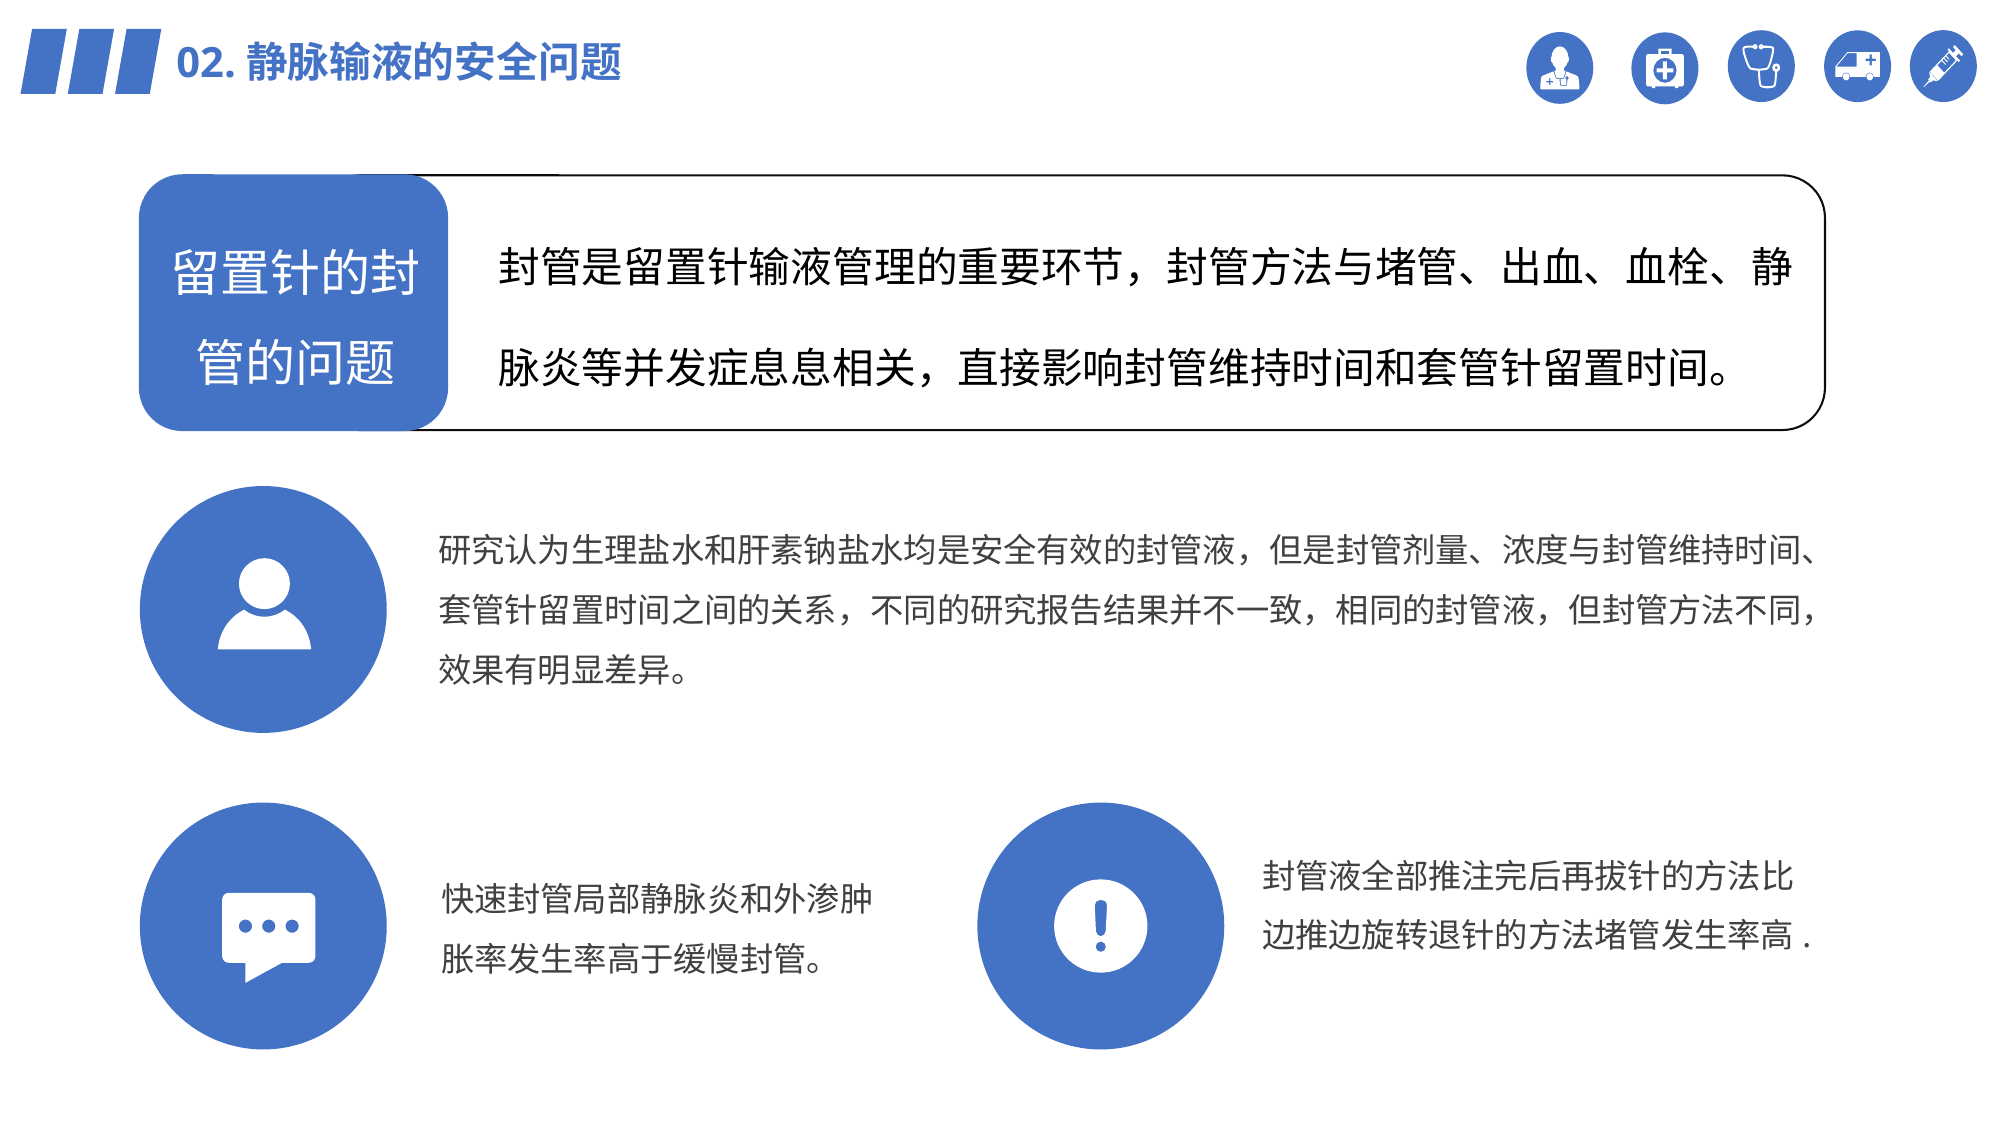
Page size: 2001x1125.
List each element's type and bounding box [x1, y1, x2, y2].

text_box [139, 485, 1858, 733]
text_box [20, 28, 703, 94]
text_box [139, 802, 919, 1050]
text_box [977, 802, 1810, 1050]
text_box [129, 175, 1826, 431]
